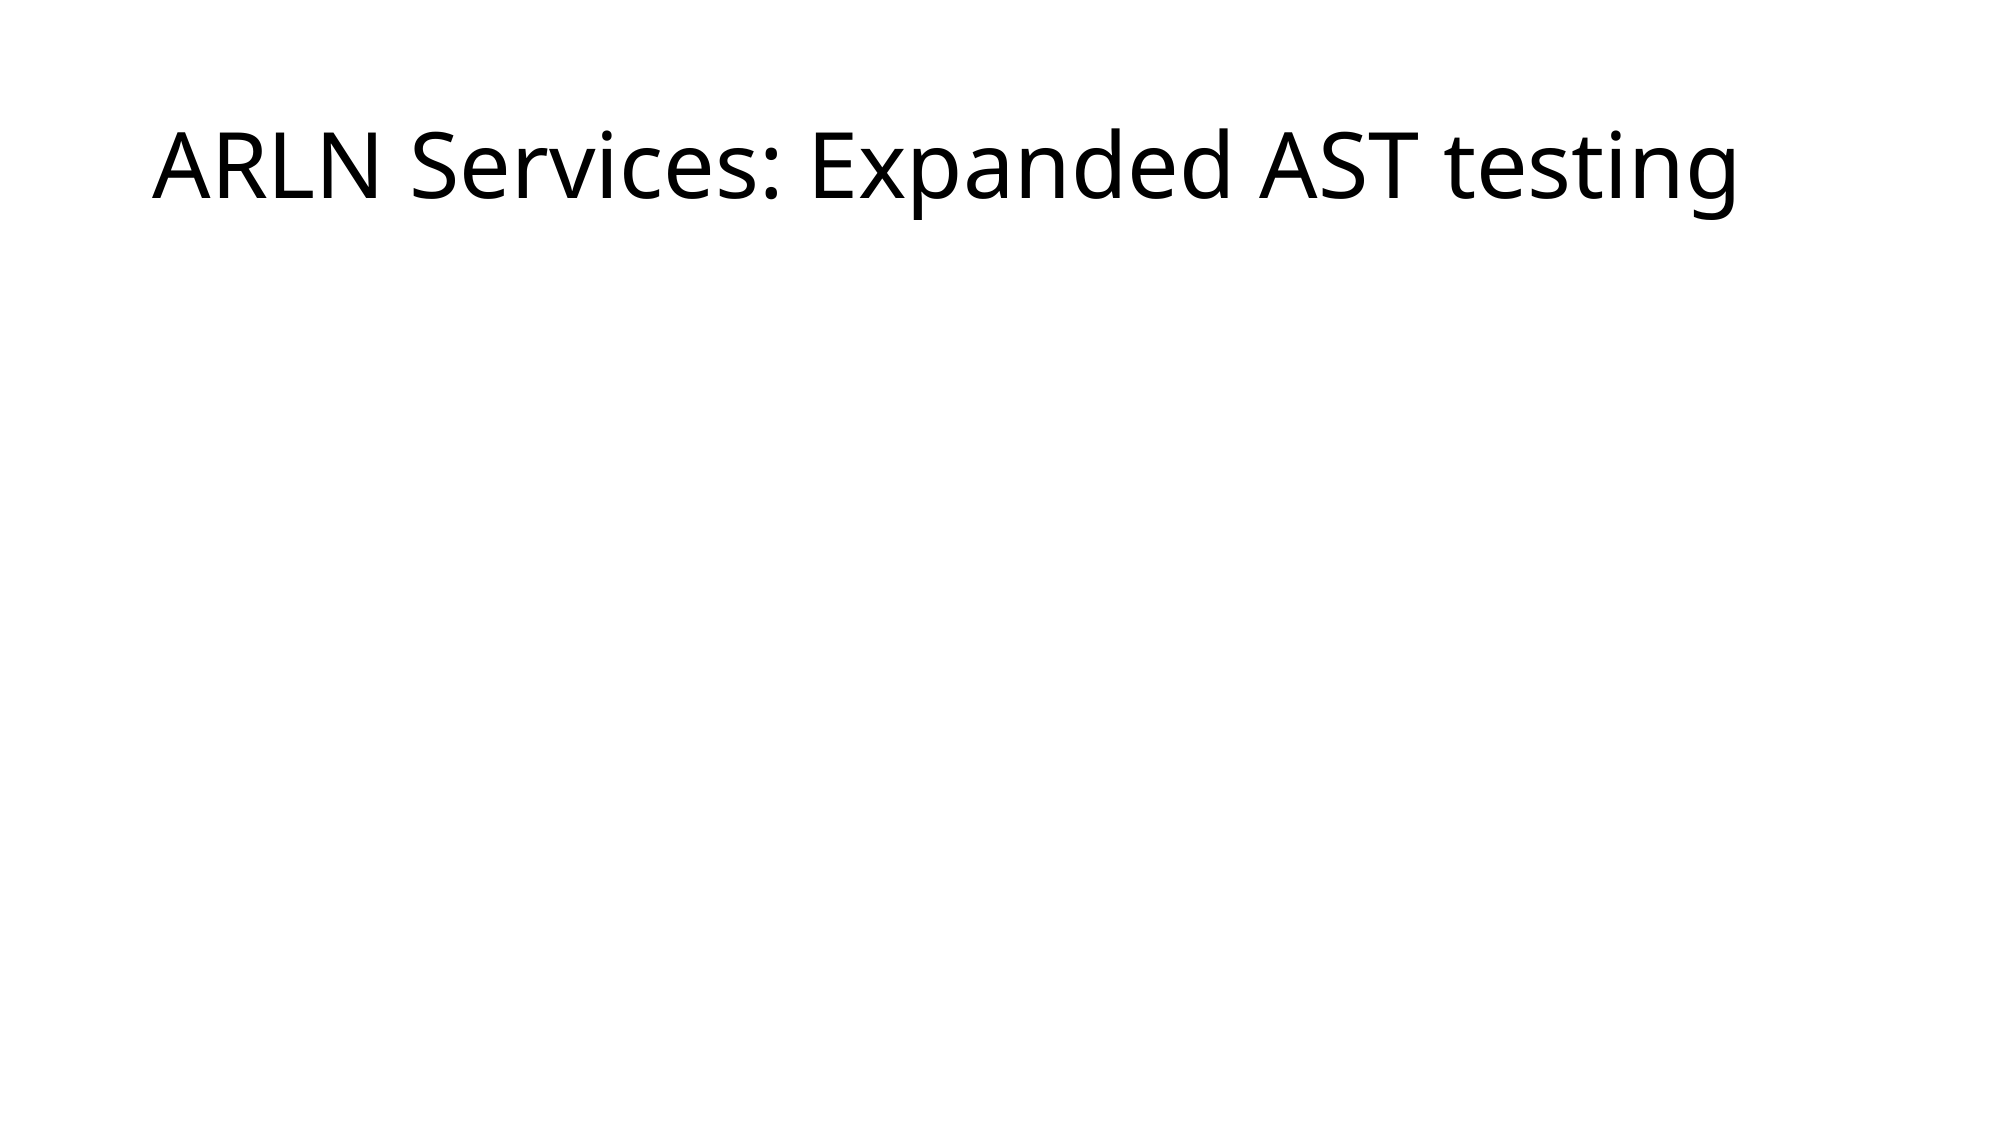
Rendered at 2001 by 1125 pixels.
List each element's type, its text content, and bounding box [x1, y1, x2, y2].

title ARLN Services: Expanded AST testing [137, 59, 1863, 278]
